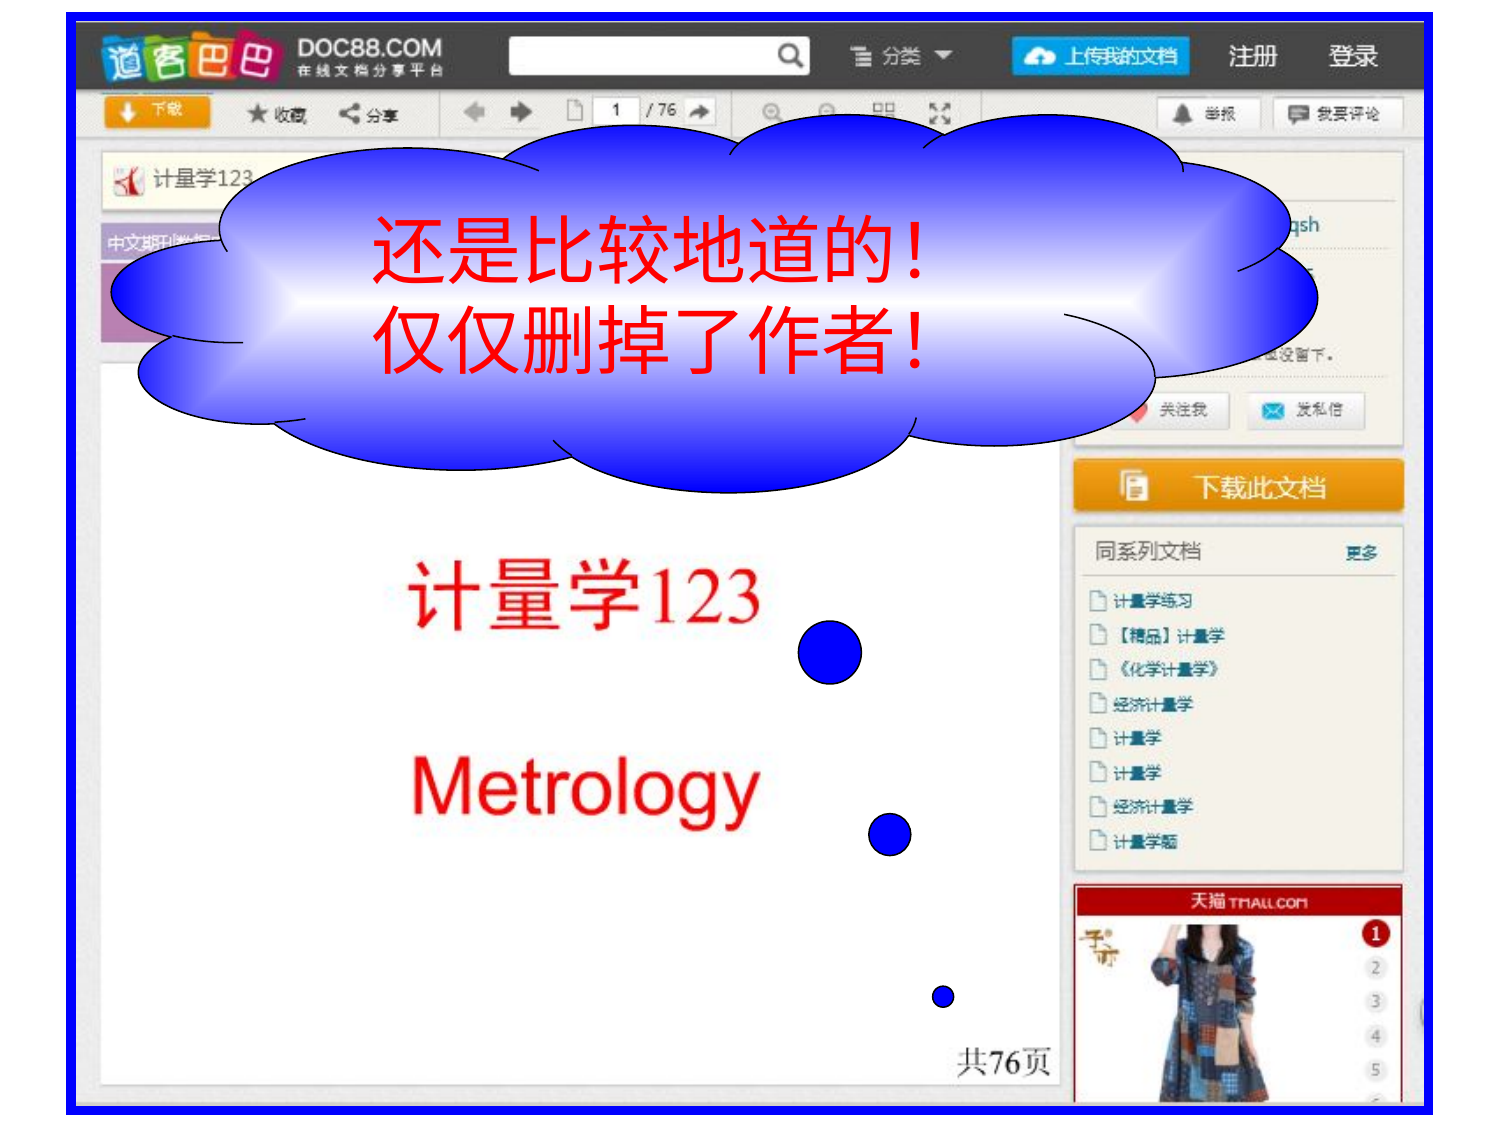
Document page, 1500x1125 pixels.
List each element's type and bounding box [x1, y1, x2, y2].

picture [75, 21, 1425, 1107]
